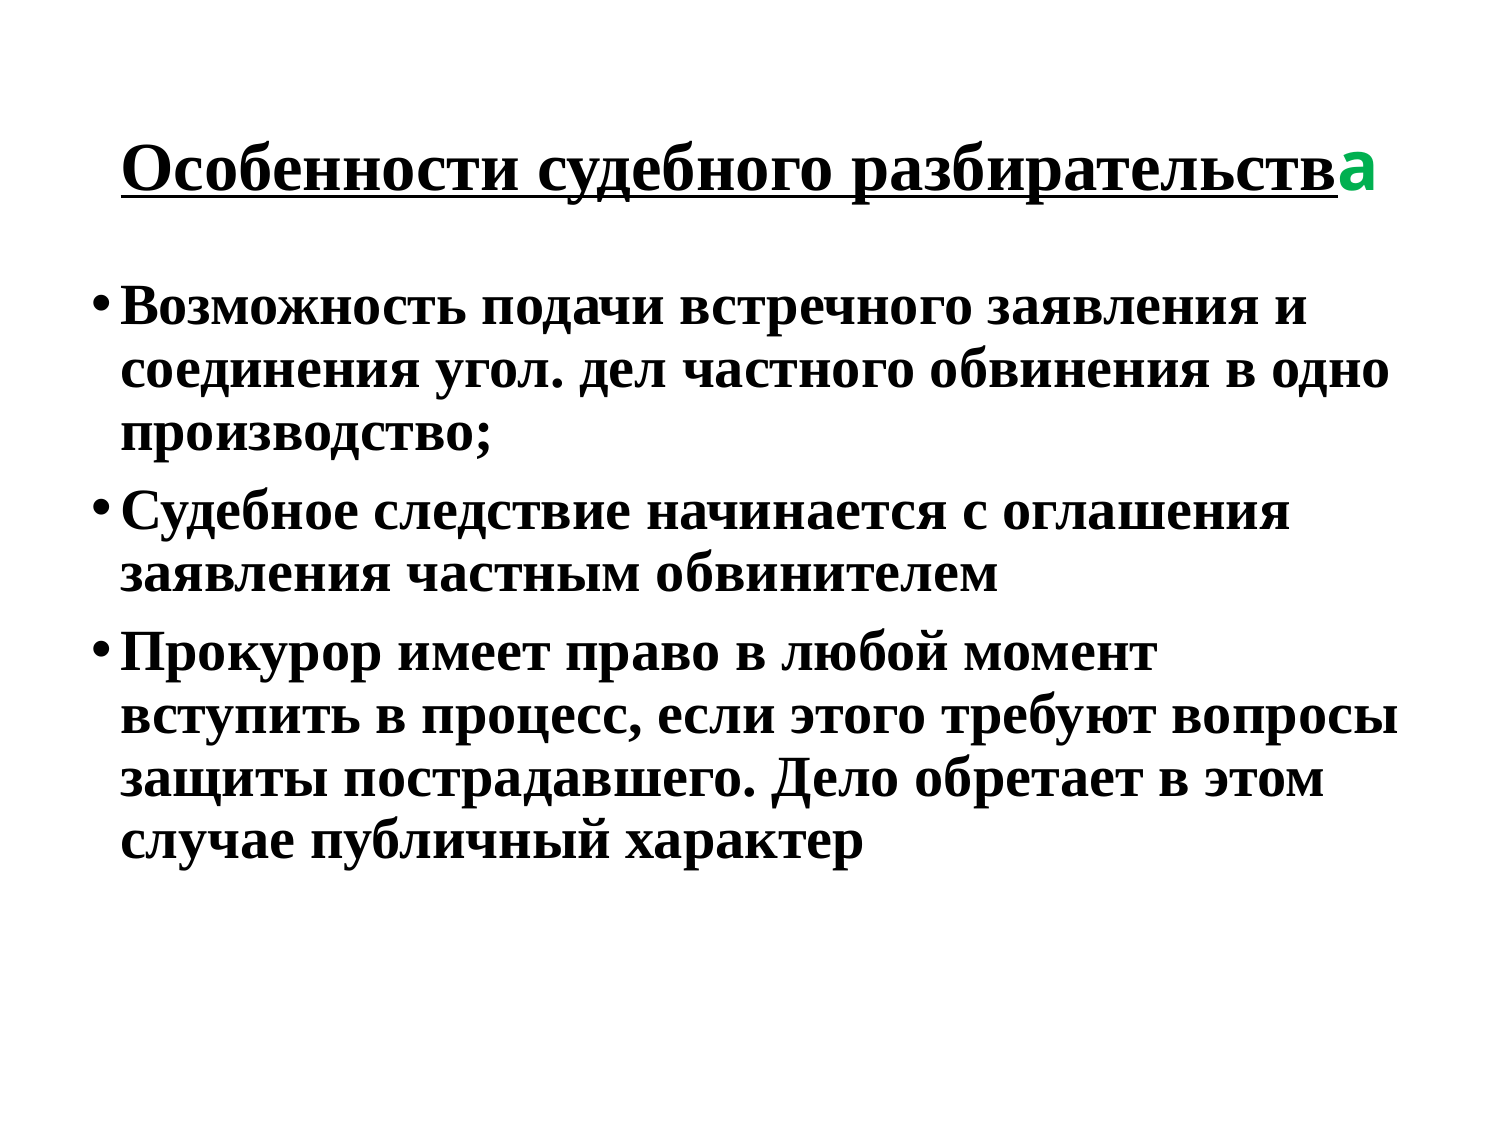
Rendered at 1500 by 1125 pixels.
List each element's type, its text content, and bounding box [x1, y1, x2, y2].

list Возможность подачи встречного заявления и соединения угол. дел частного обвинения в одно производство; Судебное следствие начинается с оглашения заявления частным обвинителем Прокурор имеет право в любой момент вступить в процесс, если этого требуют вопросы защиты пострадавшего. Дело обретает в этом случае публичный характер [76, 267, 1427, 1094]
title Особенности судебного разбирательства [103, 59, 1397, 267]
